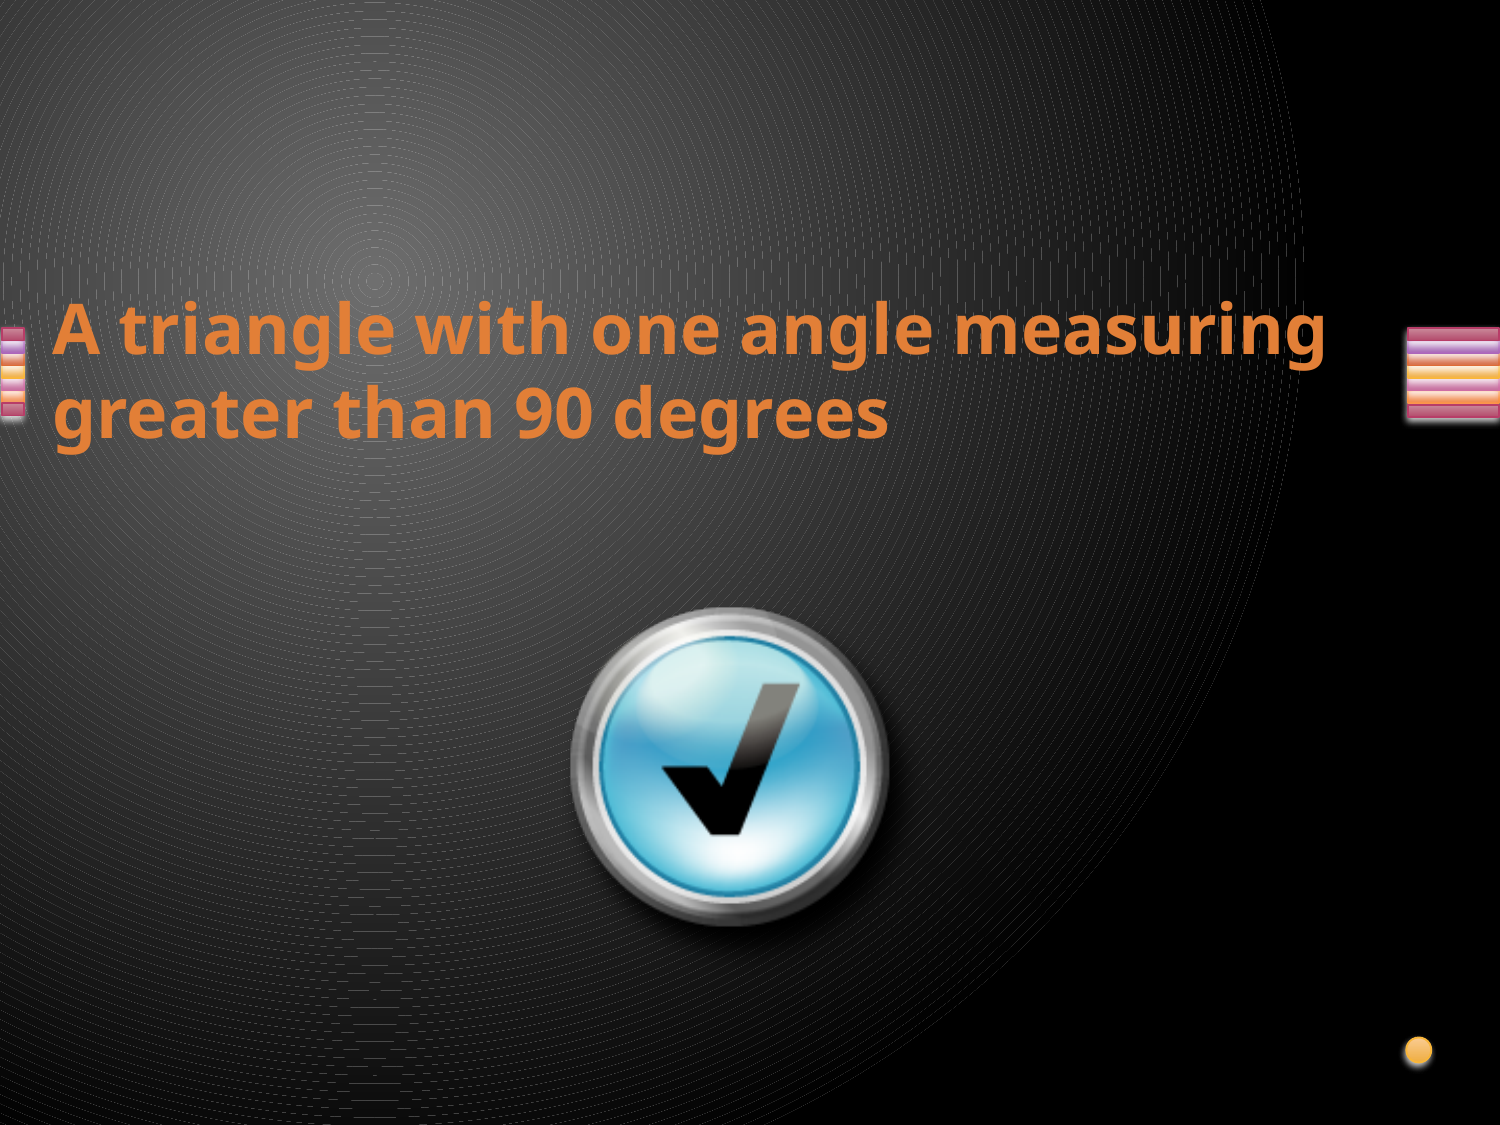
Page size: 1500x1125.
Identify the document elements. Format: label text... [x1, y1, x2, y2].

title A triangle with one angle measuring greater than 90 degrees [37, 275, 1388, 463]
picture [562, 599, 938, 976]
